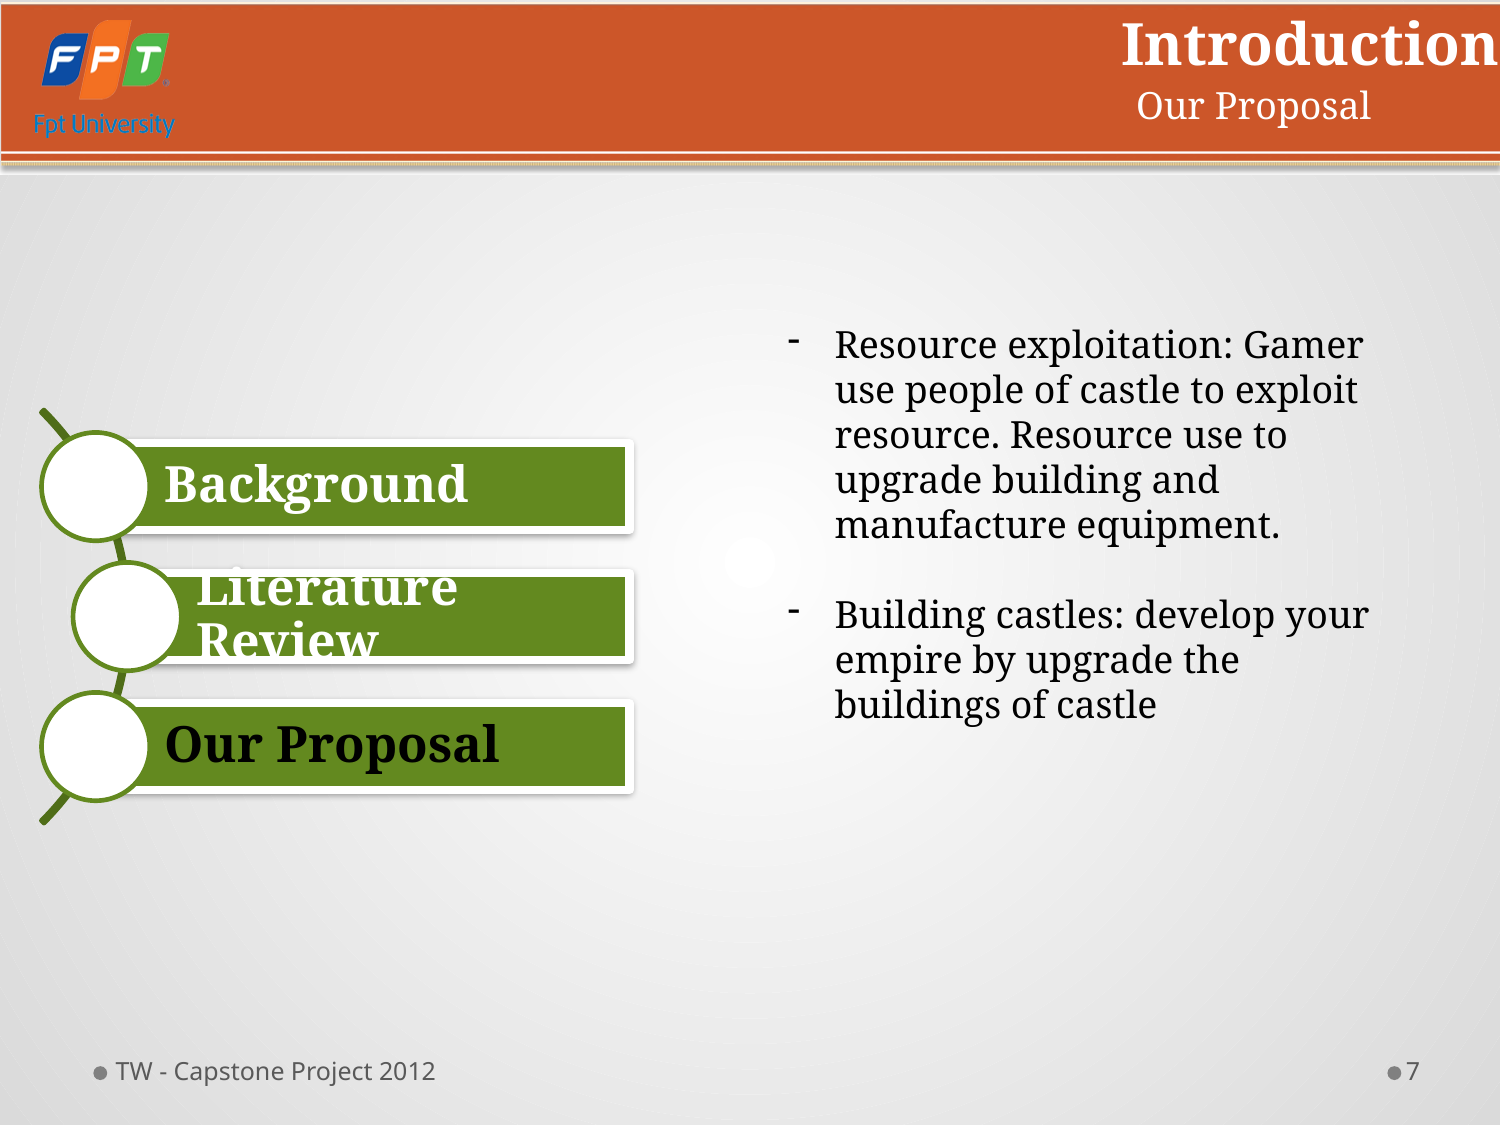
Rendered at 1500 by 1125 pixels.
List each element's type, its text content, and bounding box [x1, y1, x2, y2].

footer TW - Capstone Project 2012 [108, 1042, 576, 1103]
picture [0, 2, 1500, 176]
slide_number 7 [1401, 1042, 1494, 1103]
text_box Resource exploitation: Gamer use people of castle to exploit resource. Resource use to upgrade building and manufacture equipment. Building castles: develop your empire by upgrade the buildings of castle [772, 313, 1386, 734]
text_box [34, 399, 636, 834]
